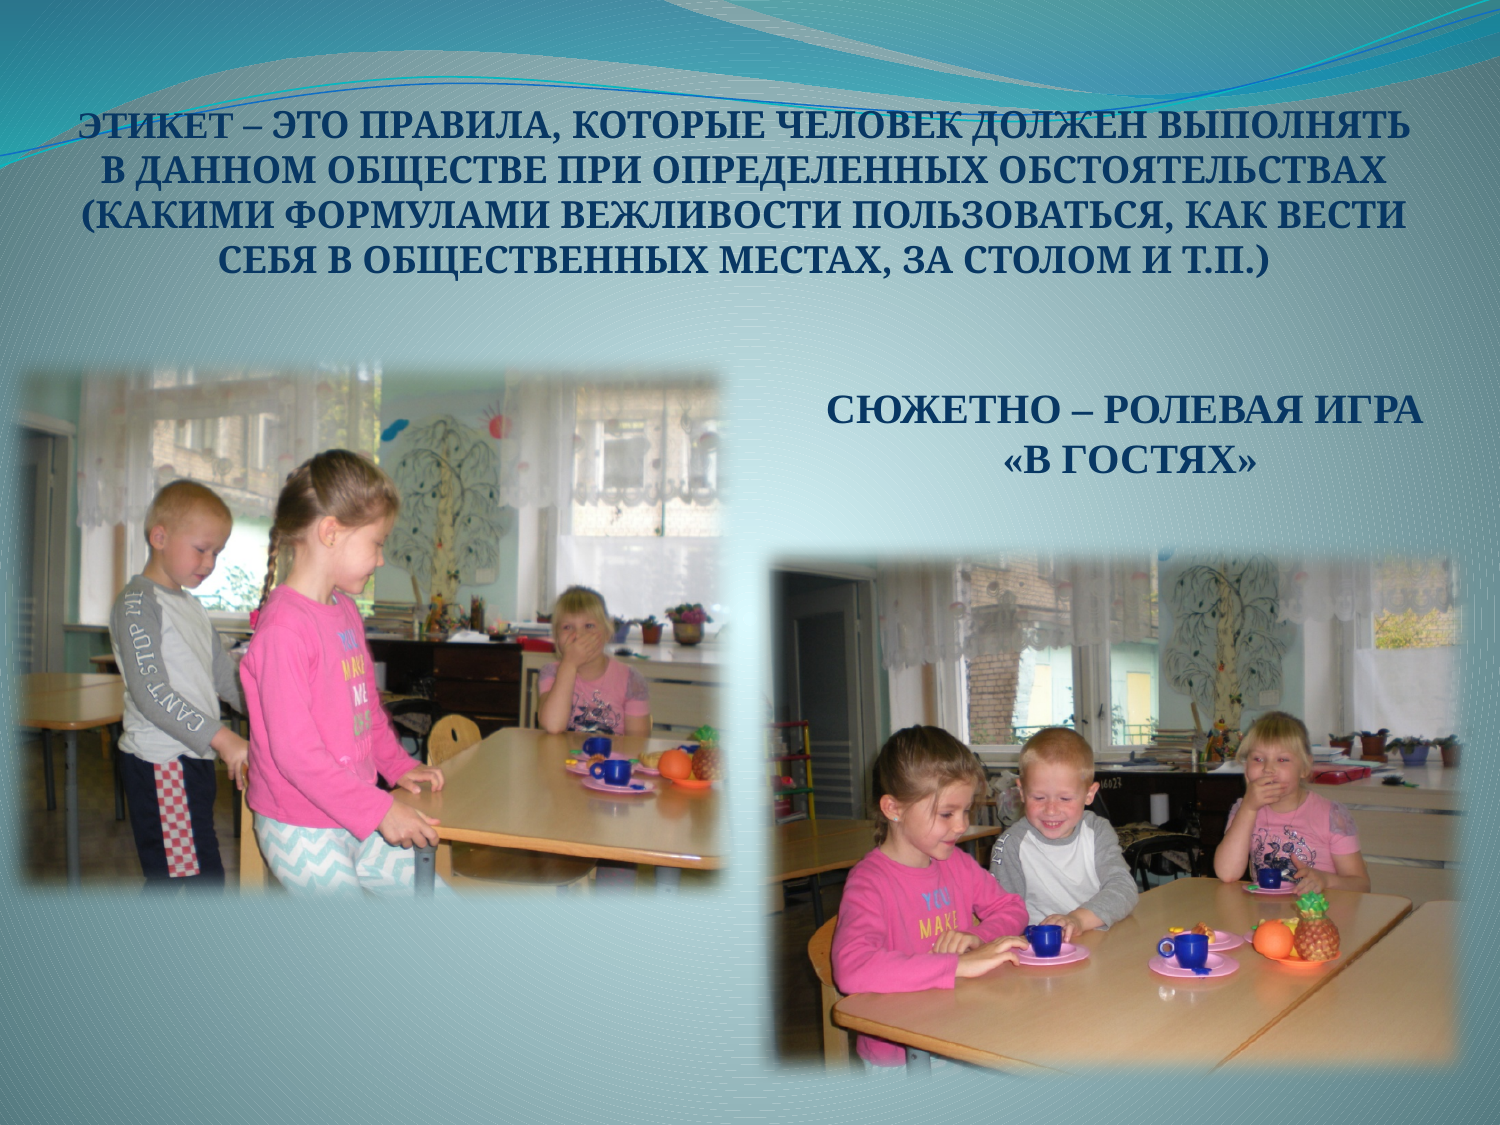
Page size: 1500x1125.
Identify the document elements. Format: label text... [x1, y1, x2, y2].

picture [749, 538, 1477, 1085]
text_box Этикет – это правила, которые человек должен выполнять в данном обществе при определенных обстоятельствах (какими формулами вежливости пользоваться, как вести себя в общественных местах, за столом и т.п.) [58, 93, 1430, 289]
picture [0, 351, 739, 906]
text_box Сюжетно – ролевая игра «В гостях» [811, 374, 1439, 490]
